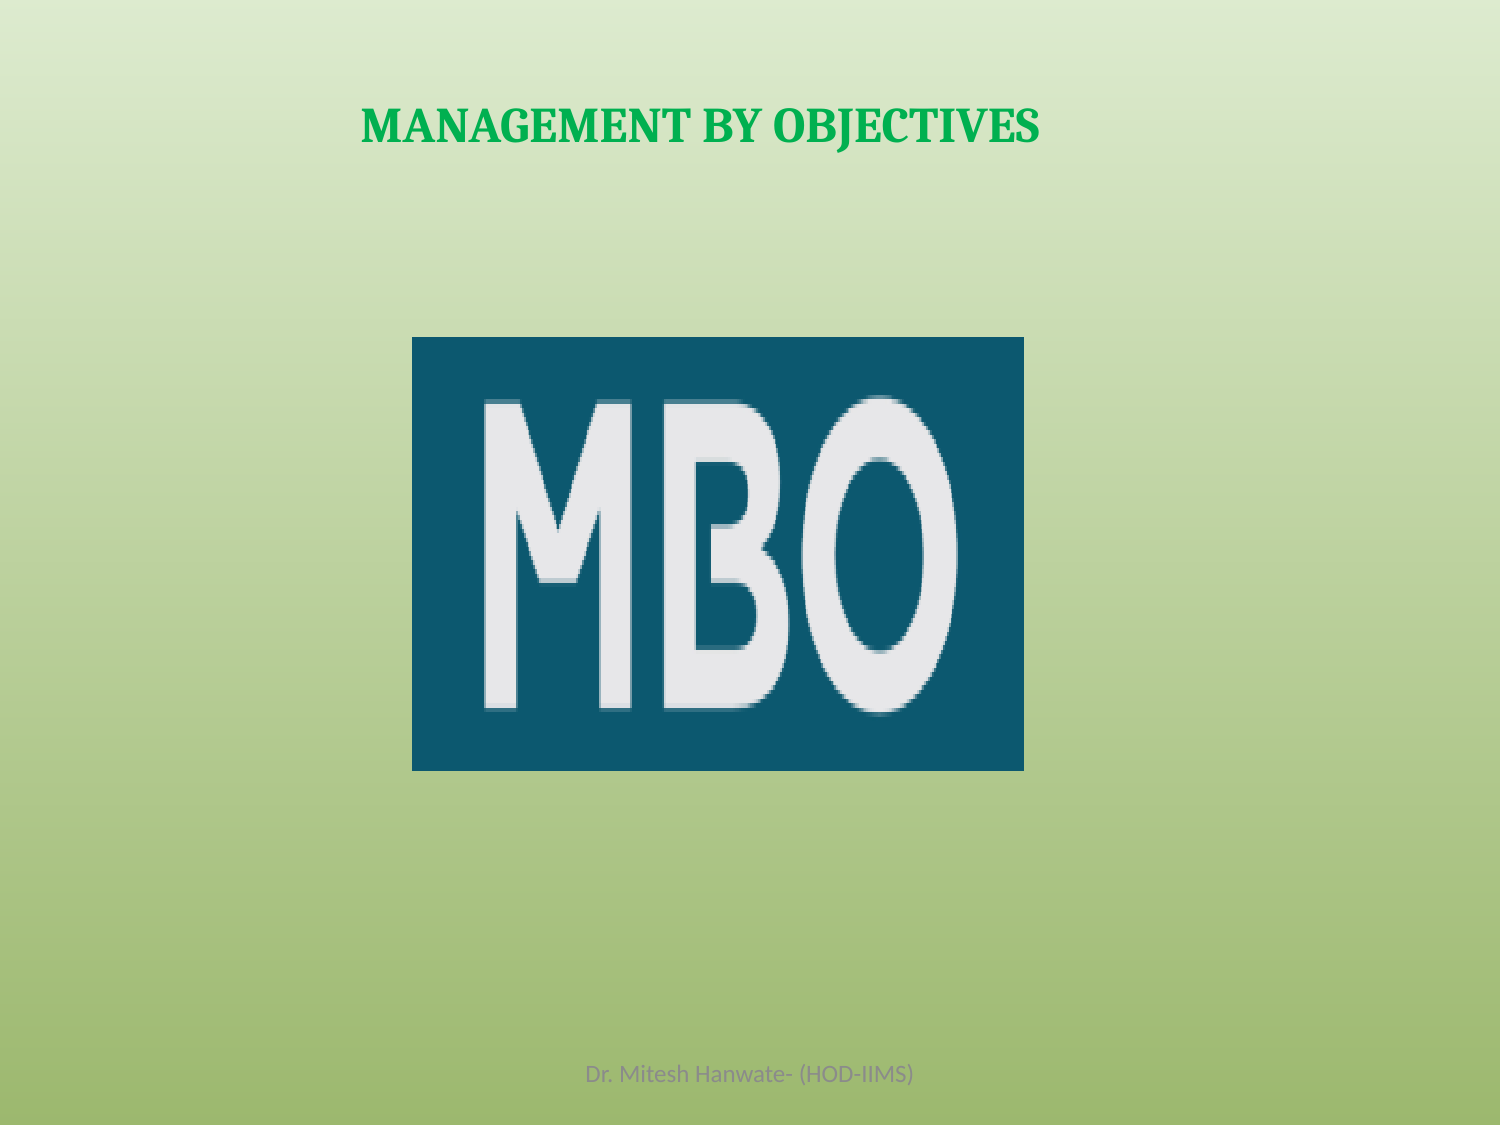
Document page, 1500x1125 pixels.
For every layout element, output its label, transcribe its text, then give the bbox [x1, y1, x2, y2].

picture [412, 337, 1025, 771]
footer Dr. Mitesh Hanwate- (HOD-IIMS) [512, 1042, 988, 1103]
title MANAGEMENT BY OBJECTIVES [24, 37, 1375, 268]
